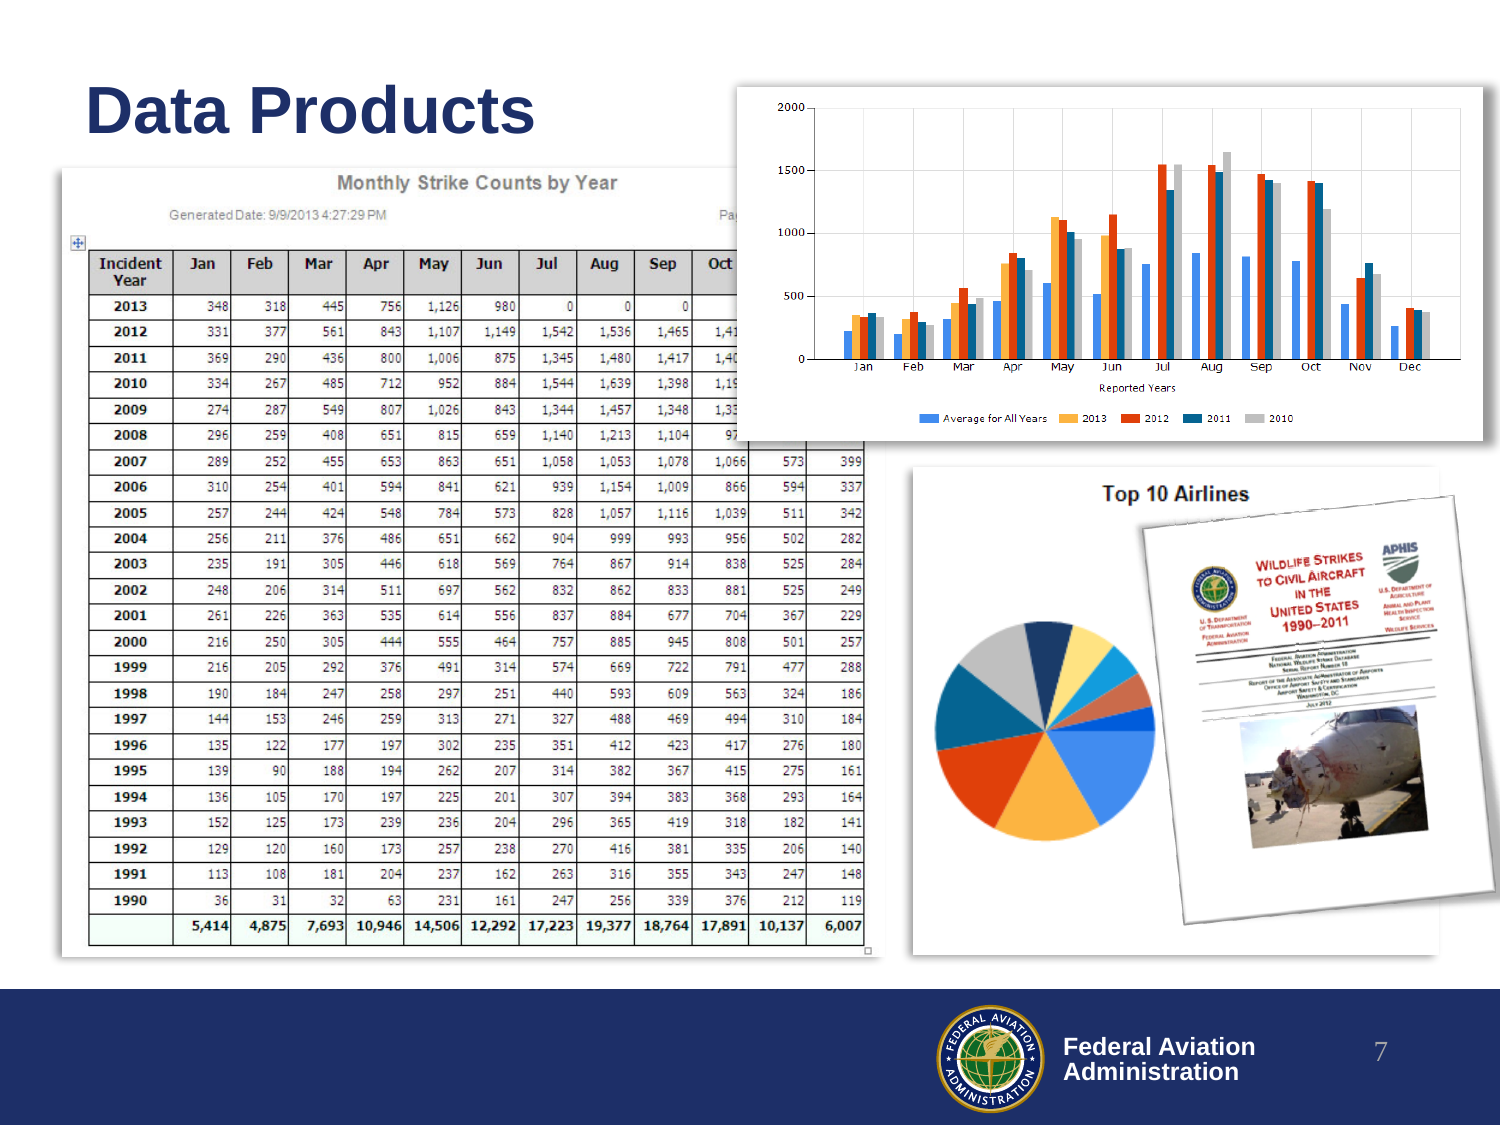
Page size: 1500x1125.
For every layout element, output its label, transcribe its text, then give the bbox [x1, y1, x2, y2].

picture [913, 466, 1500, 955]
title Data Products [70, 56, 1461, 157]
picture [62, 87, 1483, 957]
slide_number 7 [1091, 1025, 1404, 1100]
